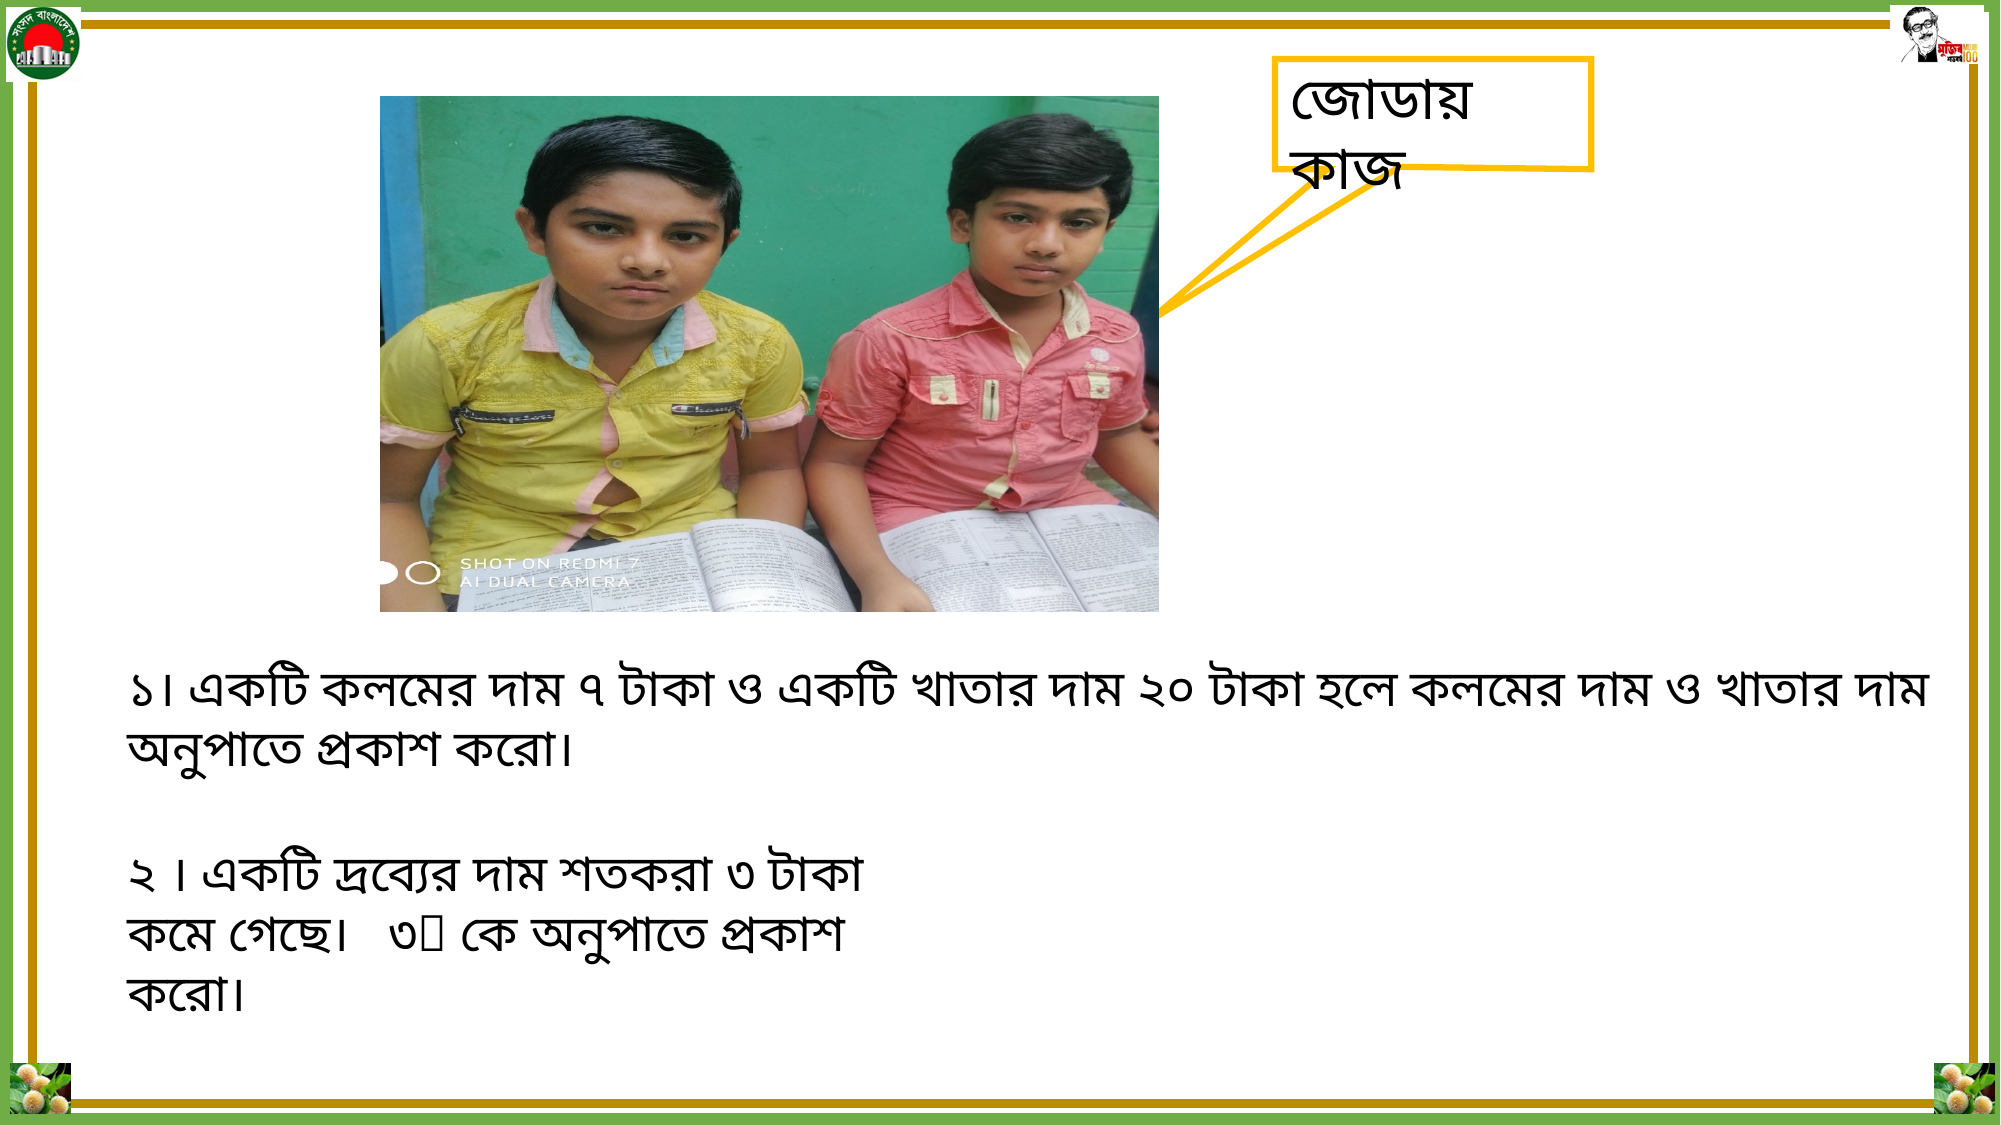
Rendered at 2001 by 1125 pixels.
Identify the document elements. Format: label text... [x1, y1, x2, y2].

text_box ২ । একটি দ্রব্যের দাম শতকরা ৩ টাকা কমে গেছে। ৩ কে অনুপাতে প্রকাশ করো। [112, 834, 943, 1030]
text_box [1148, 53, 1592, 322]
picture [0, 0, 2001, 1125]
text_box ১। একটি কলমের দাম ৭ টাকা ও একটি খাতার দাম ২০ টাকা হলে কলমের দাম ও খাতার দাম অনুপাতে প্রকাশ করো। [112, 649, 1957, 785]
